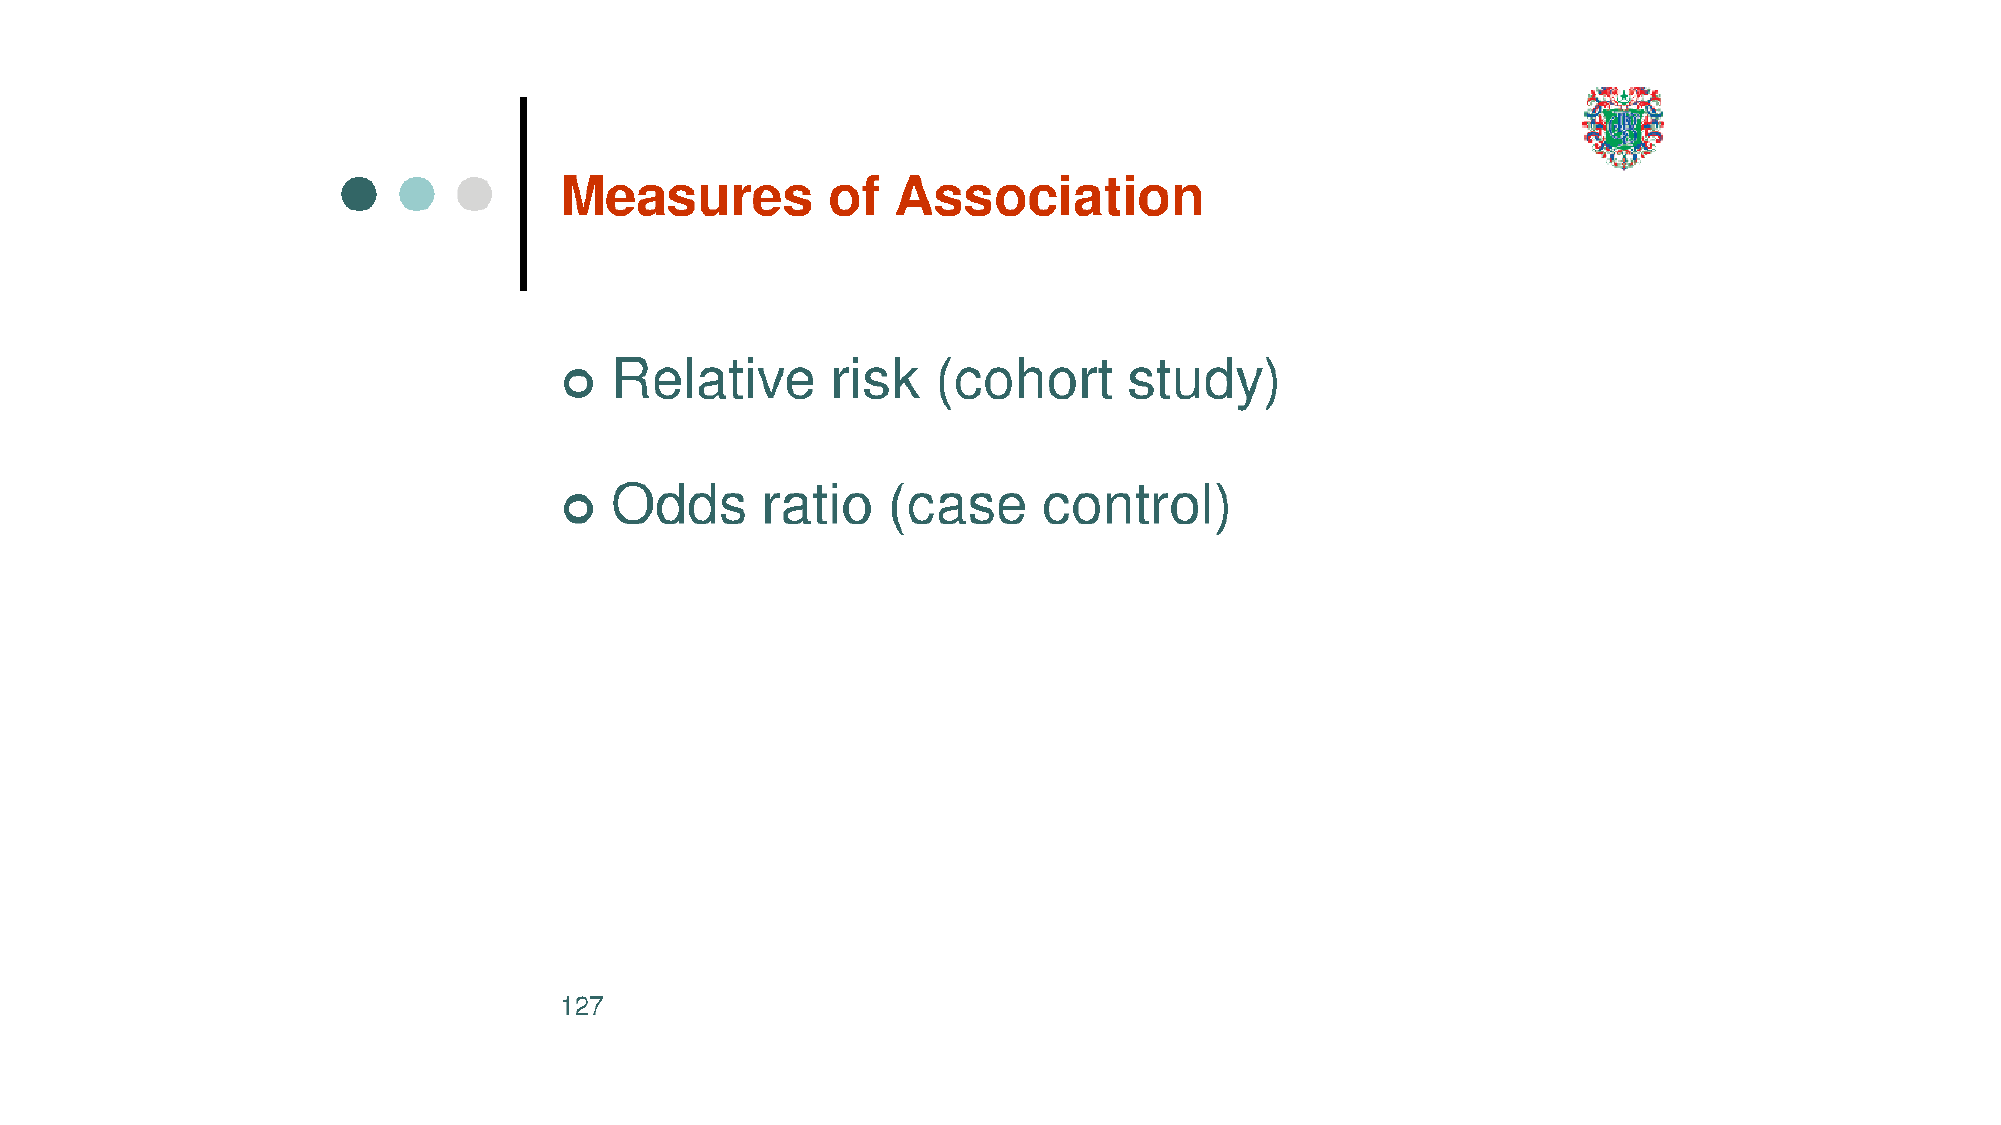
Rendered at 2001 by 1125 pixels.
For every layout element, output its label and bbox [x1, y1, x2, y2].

picture [251, 0, 1749, 1125]
